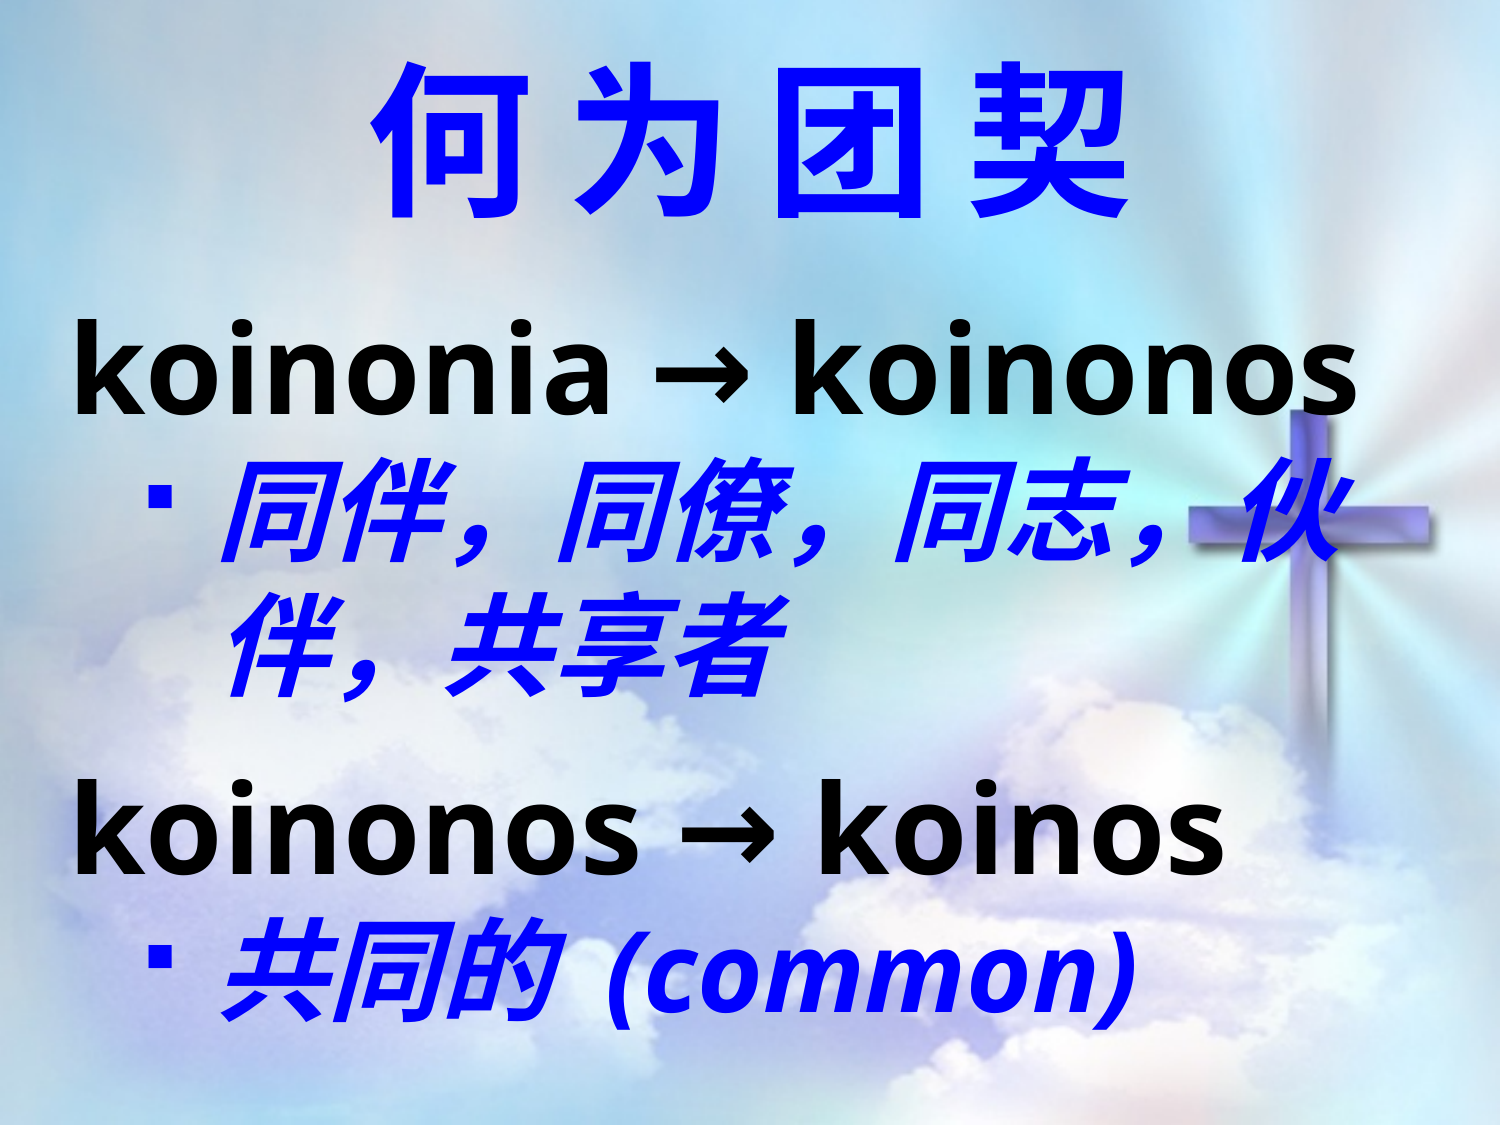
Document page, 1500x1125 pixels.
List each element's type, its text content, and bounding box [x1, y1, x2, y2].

picture [0, 0, 1500, 1125]
list koinonia → koinonos 同伴，同僚，同志，伙伴，共享者 koinonos → koinos 共同的 (common) [53, 267, 1447, 1083]
title 何为团契 [123, 42, 1376, 231]
